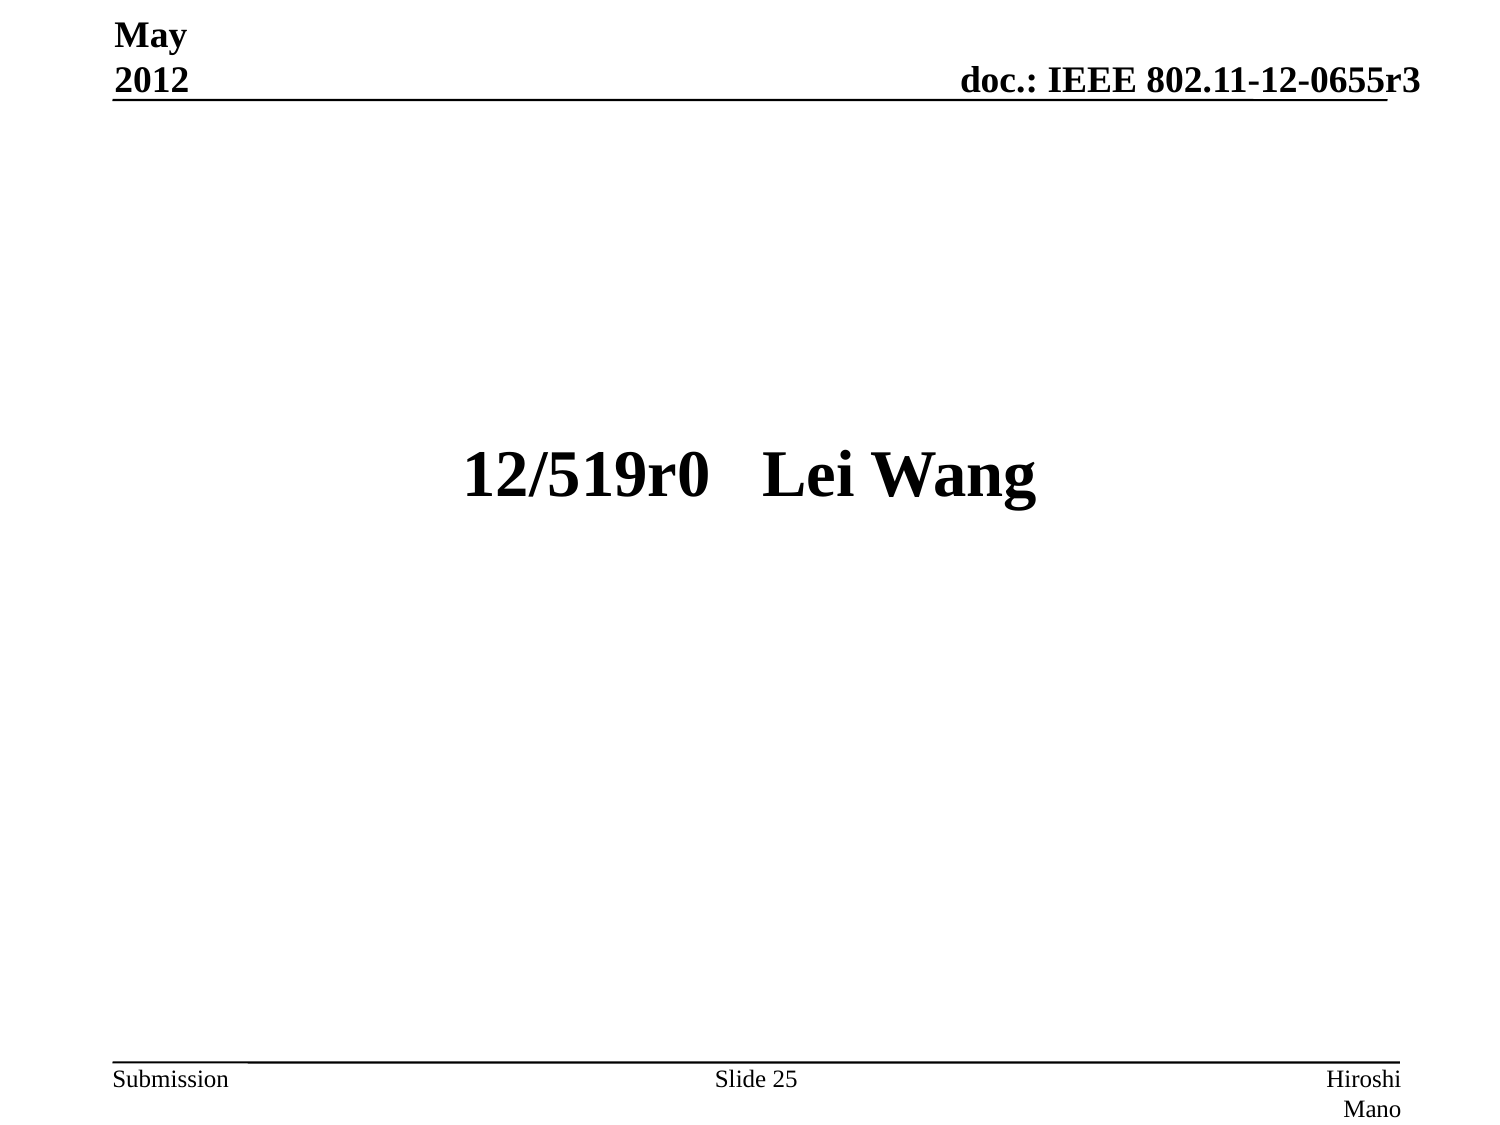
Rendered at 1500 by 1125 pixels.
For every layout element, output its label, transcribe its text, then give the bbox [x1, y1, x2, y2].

footer Hiroshi Mano (ATRD, Root, Lab) [1324, 1061, 1402, 1093]
slide_number Slide 25 [712, 1061, 800, 1093]
title 12/519r0 Lei Wang [112, 349, 1388, 591]
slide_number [114, 54, 259, 101]
